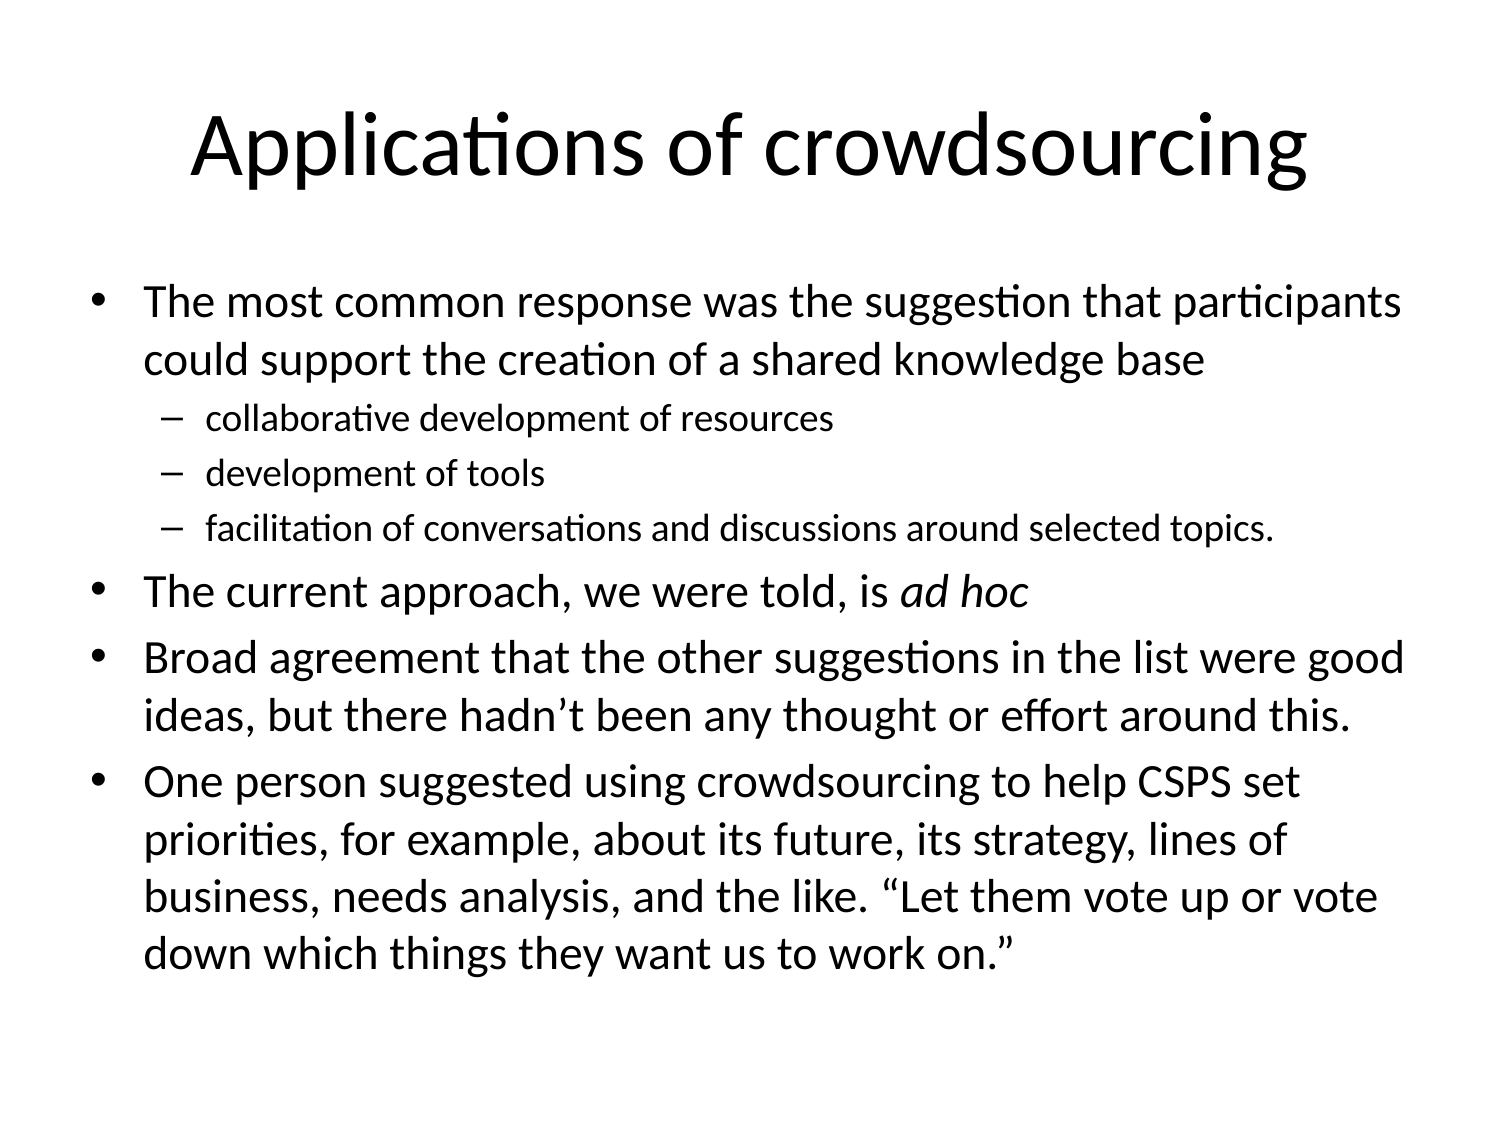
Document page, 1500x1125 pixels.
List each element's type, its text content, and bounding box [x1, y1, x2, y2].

list The most common response was the suggestion that participants could support the creation of a shared knowledge base collaborative development of resources development of tools facilitation of conversations and discussions around selected topics. The current approach, we were told, is ad hoc Broad agreement that the other suggestions in the list were good ideas, but there hadn’t been any thought or effort around this. One person suggested using crowdsourcing to help CSPS set priorities, for example, about its future, its strategy, lines of business, needs analysis, and the like. “Let them vote up or vote down which things they want us to work on.” [75, 262, 1425, 1005]
title Applications of crowdsourcing [75, 45, 1425, 233]
